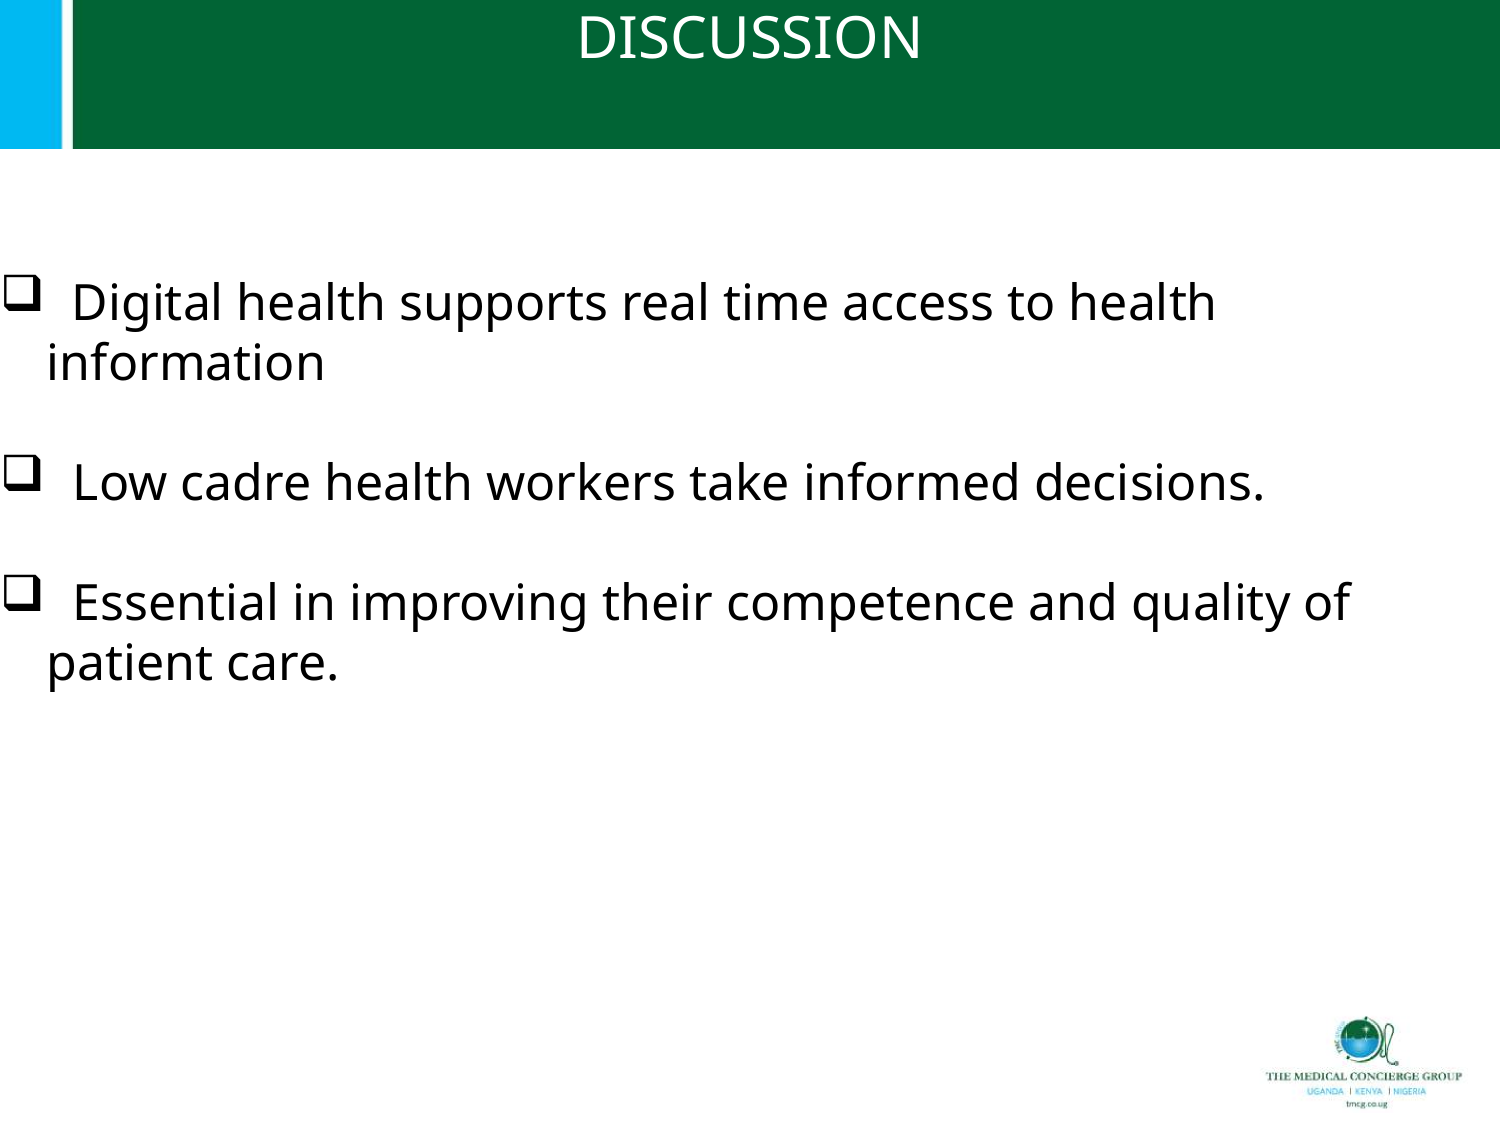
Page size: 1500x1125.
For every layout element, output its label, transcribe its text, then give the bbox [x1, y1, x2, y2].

title DISCUSSION [183, 0, 1317, 71]
list Digital health supports real time access to health information Low cadre health workers take informed decisions. Essential in improving their competence and quality of patient care. [0, 149, 1500, 696]
picture [62, 0, 1500, 149]
picture [1259, 1015, 1468, 1113]
